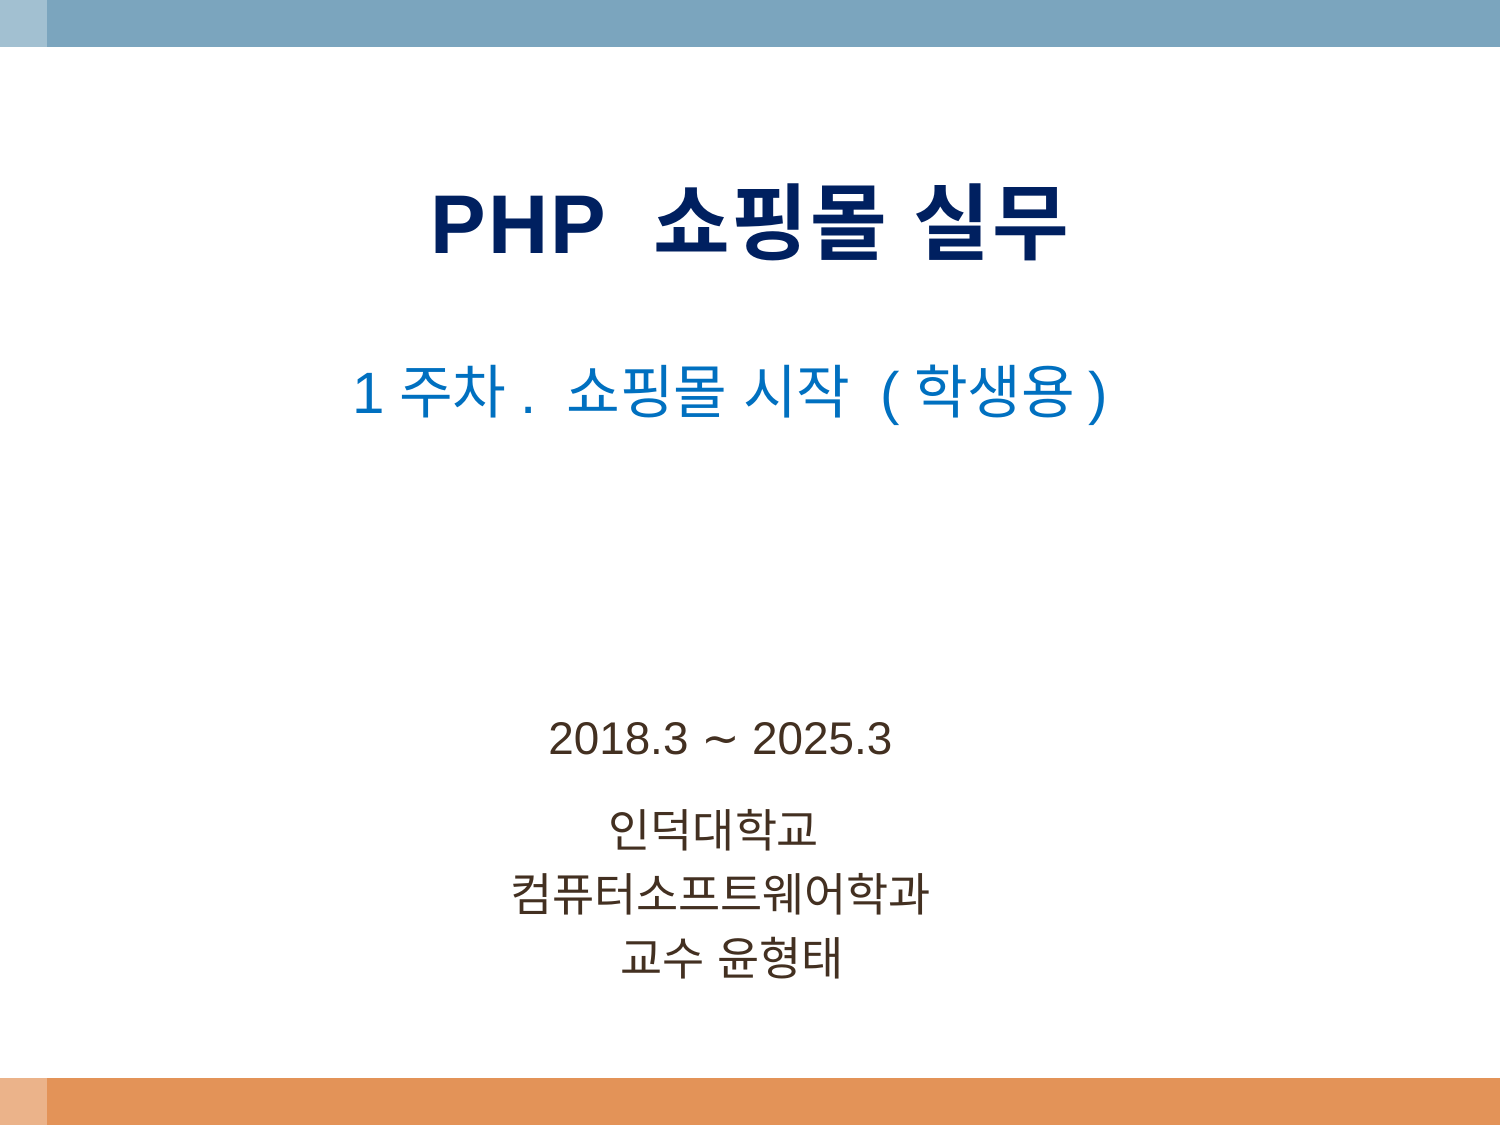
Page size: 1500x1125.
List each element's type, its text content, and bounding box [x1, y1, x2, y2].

title PHP 쇼핑몰 실무 [293, 148, 1207, 291]
text_box 2018.3 ∼ 2025.3 인덕대학교 컴퓨터소프트웨어학과 교수 윤형태 [395, 681, 1046, 1012]
text_box 1주차. 쇼핑몰 시작 (학생용) [273, 336, 1188, 444]
